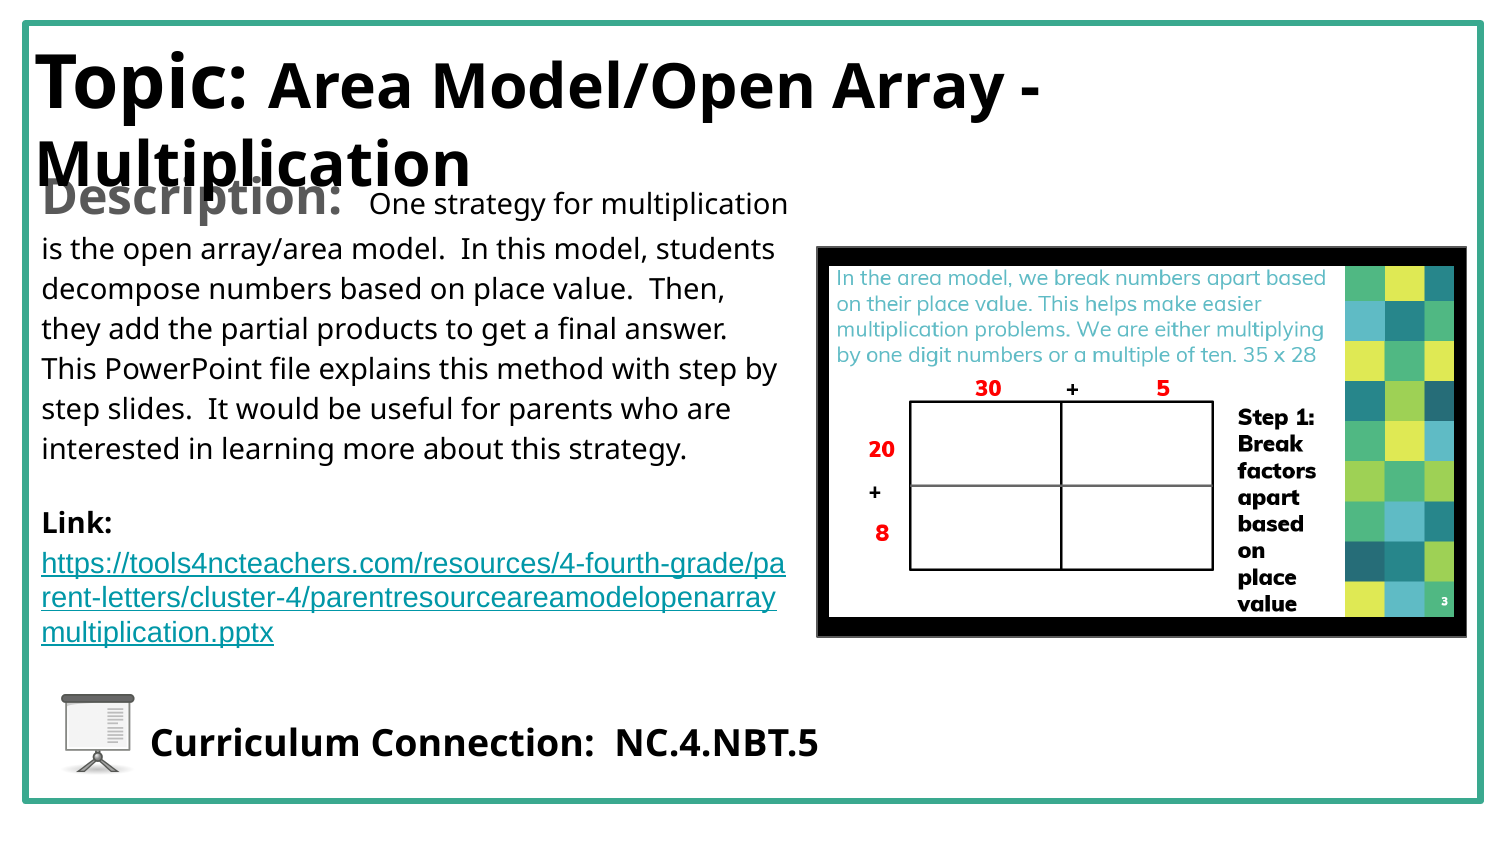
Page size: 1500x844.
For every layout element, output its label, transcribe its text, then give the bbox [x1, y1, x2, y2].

text_box [25, 113, 1481, 802]
text_box Curriculum Connection: NC.4.NBT.5 [140, 704, 1397, 765]
picture [60, 694, 135, 775]
list Description: One strategy for multiplication is the open array/area model. In this model, students decompose numbers based on place value. Then, they add the partial products to get a final answer. This PowerPoint file explains this method with step by step slides. It would be useful for parents who are interested in learning more about this strategy. Link: https://tools4ncteachers.com/resources/4-fourth-grade/parent-letters/cluster-4/parentresourceareamodelopenarraymultiplication.pptx [26, 140, 808, 702]
text_box [816, 247, 1467, 637]
title Topic: Area Model/Open Array - Multiplication [19, 18, 1496, 113]
picture [829, 266, 1454, 617]
